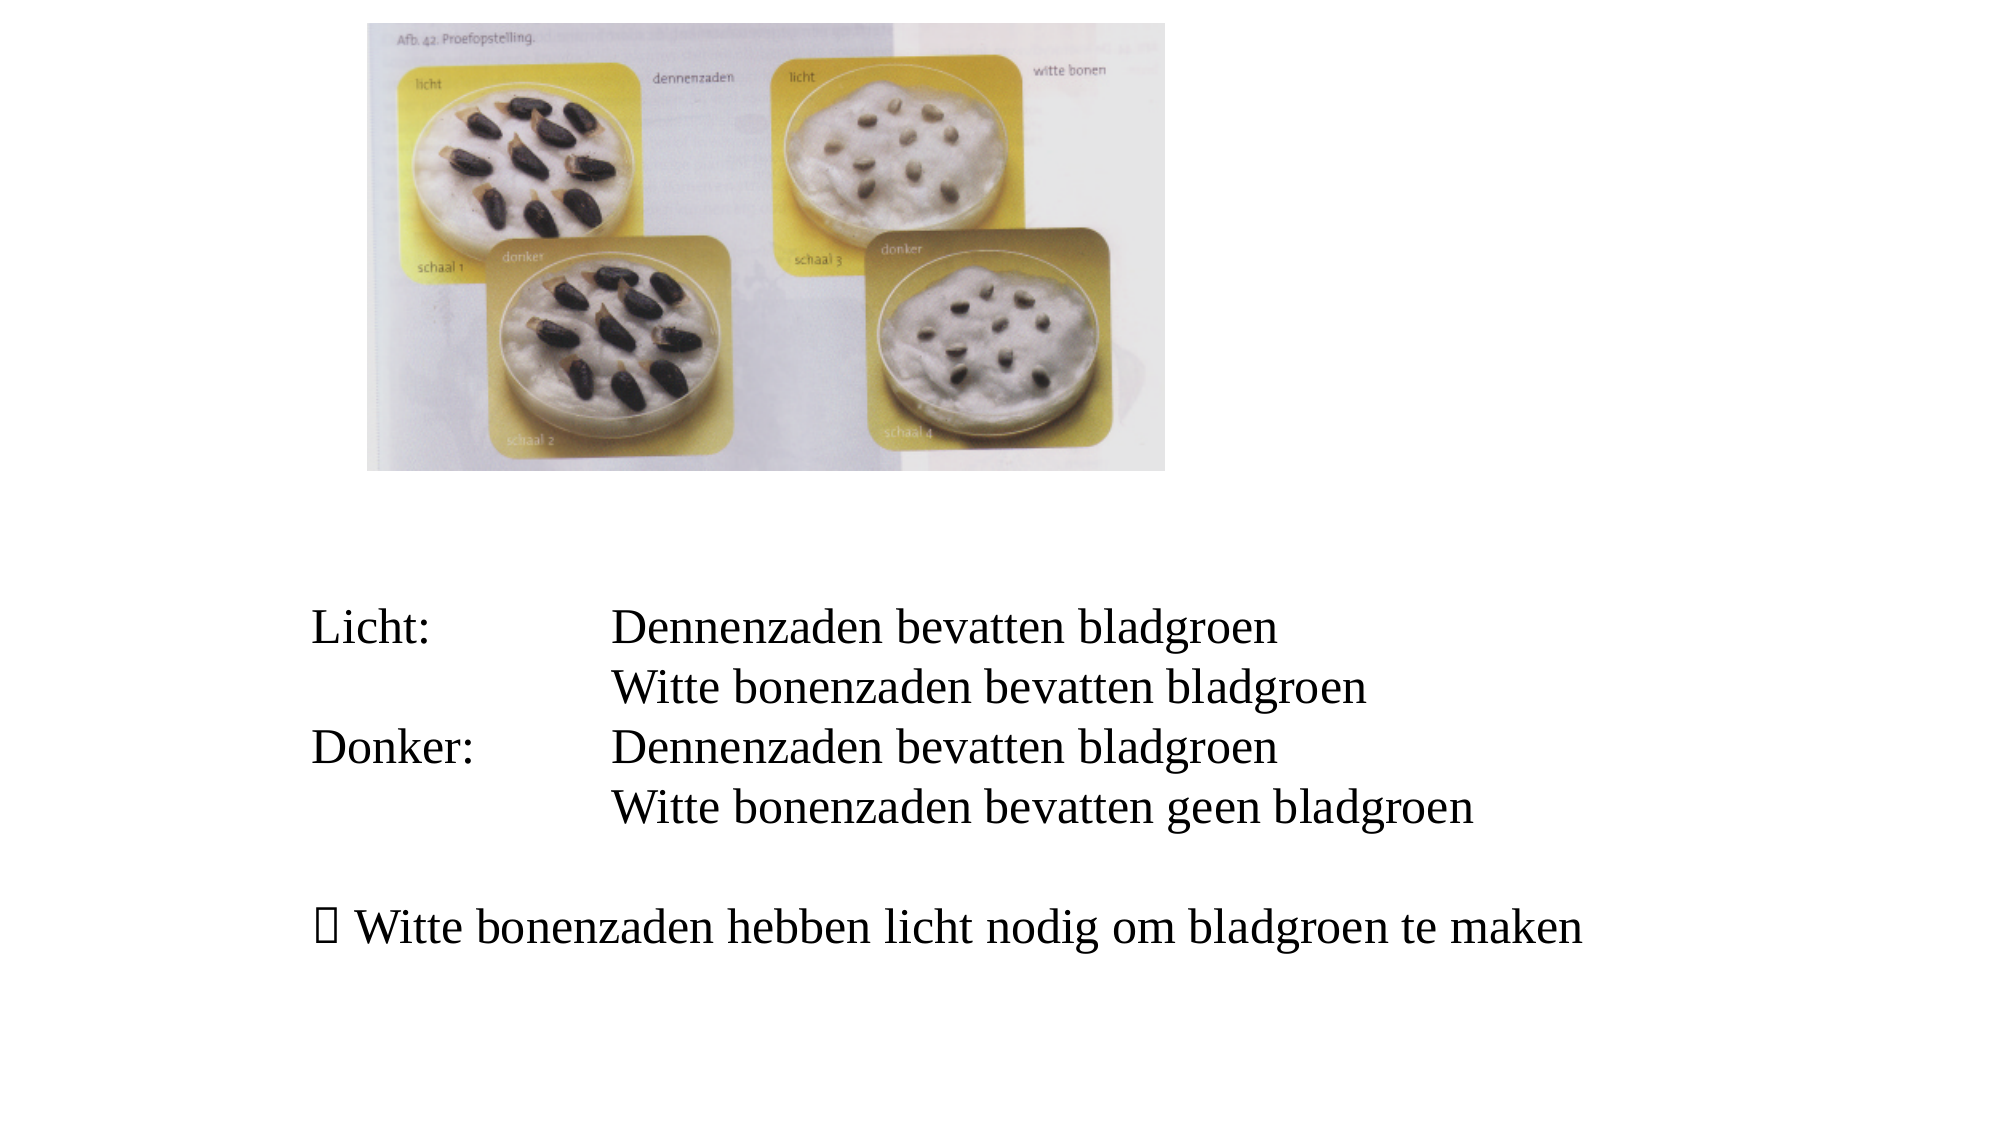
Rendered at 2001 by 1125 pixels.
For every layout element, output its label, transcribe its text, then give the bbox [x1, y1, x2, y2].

picture [367, 23, 1165, 471]
text_box Licht: Dennenzaden bevatten bladgroen Witte bonenzaden bevatten bladgroen Donker: Dennenzaden bevatten bladgroen Witte bonenzaden bevatten geen bladgroen  Witte bonenzaden hebben licht nodig om bladgroen te maken [296, 585, 1645, 1081]
